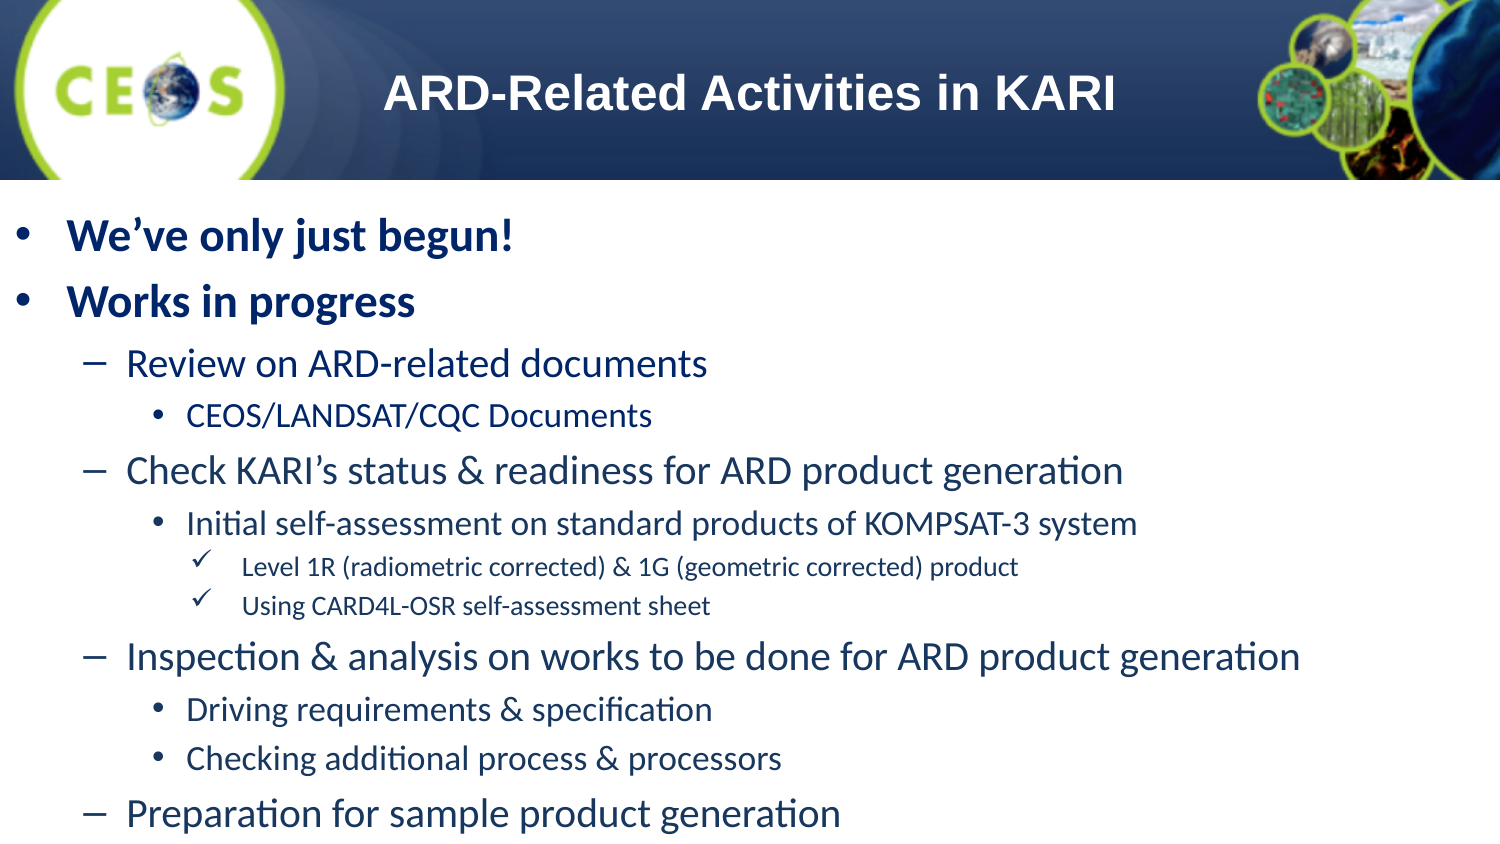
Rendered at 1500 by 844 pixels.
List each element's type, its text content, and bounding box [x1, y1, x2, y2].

list We’ve only just begun! Works in progress Review on ARD-related documents CEOS/LANDSAT/CQC Documents Check KARI’s status & readiness for ARD product generation Initial self-assessment on standard products of KOMPSAT-3 system Level 1R (radiometric corrected) & 1G (geometric corrected) product Using CARD4L-OSR self-assessment sheet Inspection & analysis on works to be done for ARD product generation Driving requirements & specification Checking additional process & processors Preparation for sample product generation [0, 196, 1500, 844]
picture [0, 0, 1500, 180]
title ARD-Related Activities in KARI [331, 20, 1168, 161]
